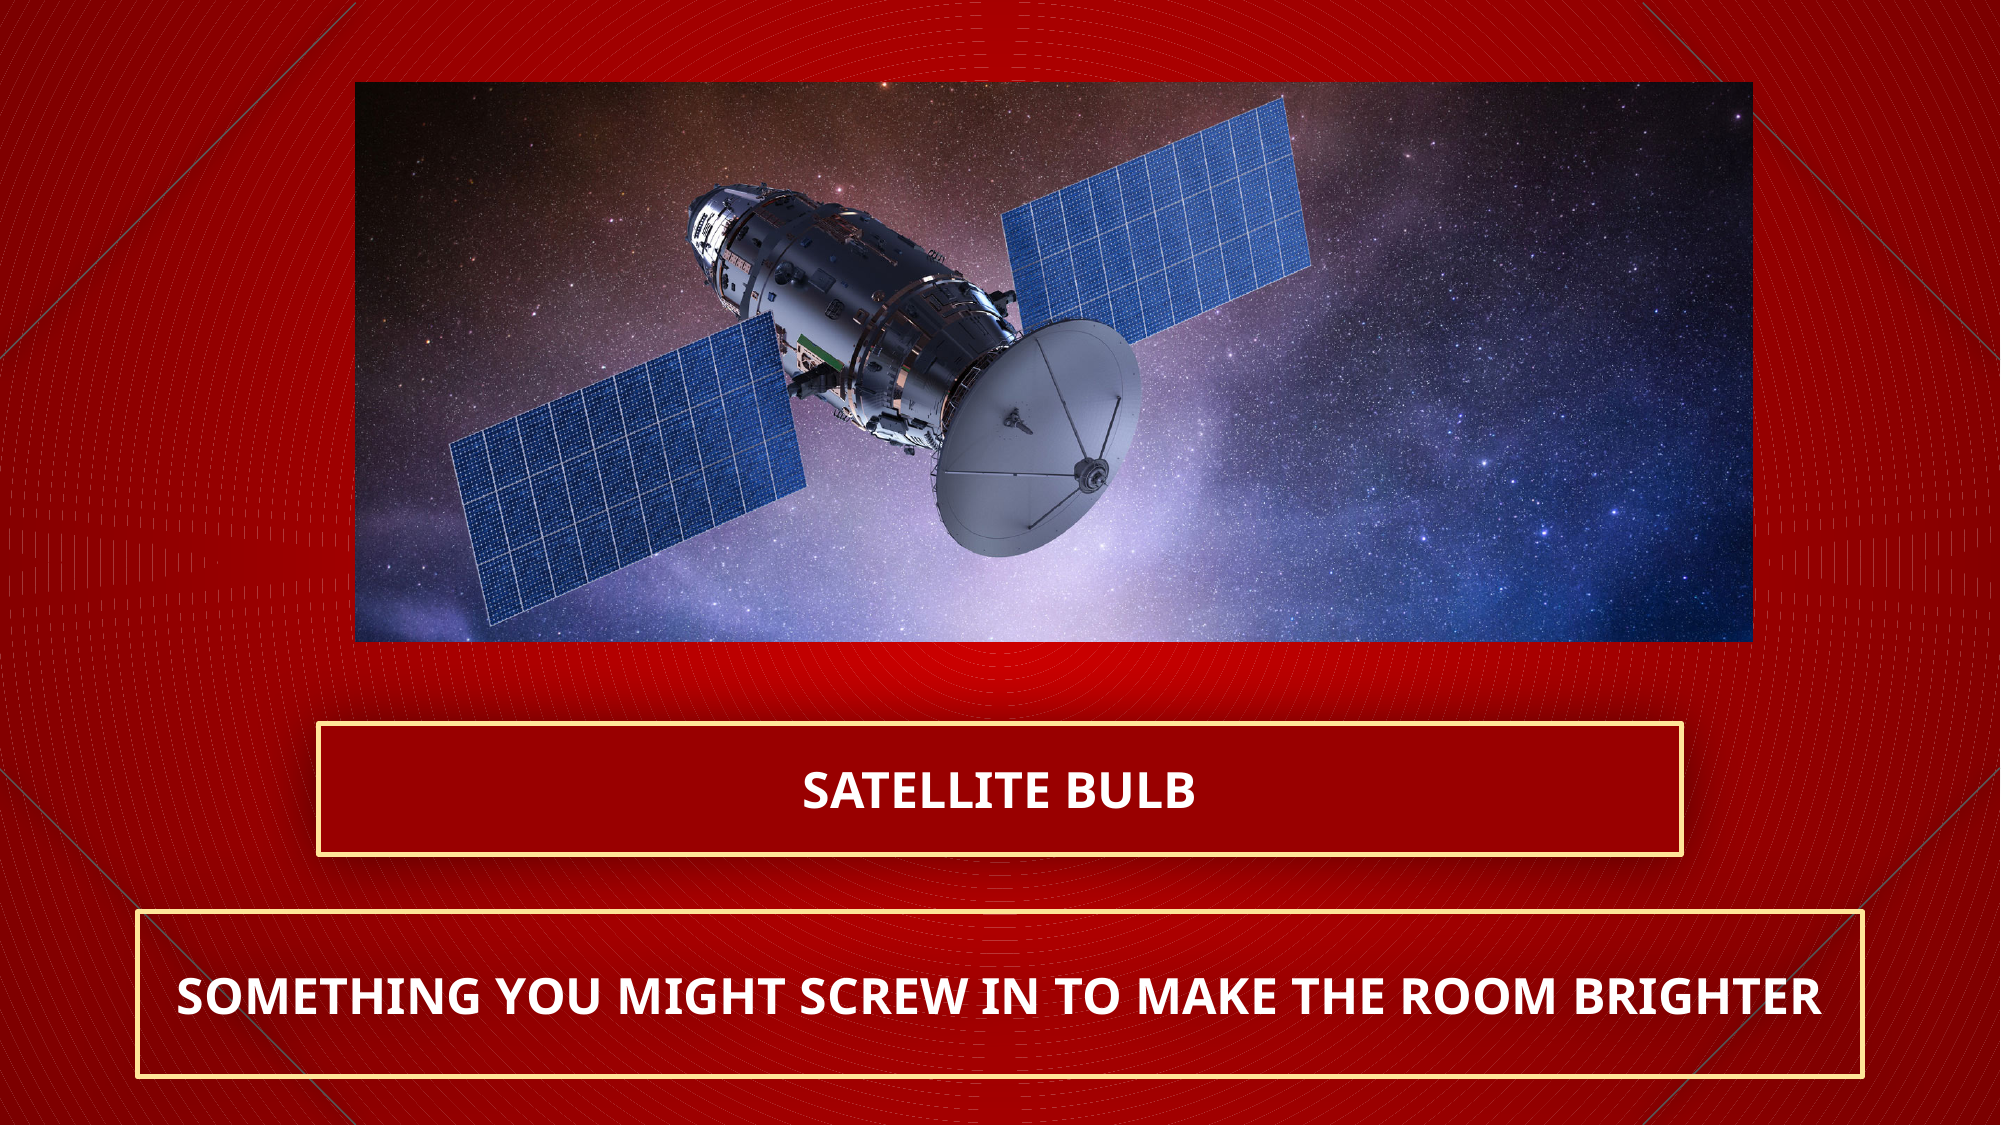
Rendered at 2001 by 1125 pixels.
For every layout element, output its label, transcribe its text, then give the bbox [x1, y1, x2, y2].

picture [354, 82, 1753, 642]
text_box SOMETHING YOU MIGHT SCREW IN TO MAKE THE ROOM BRIGHTER [137, 911, 1863, 1077]
text_box SATELLITE BULB [318, 723, 1682, 855]
